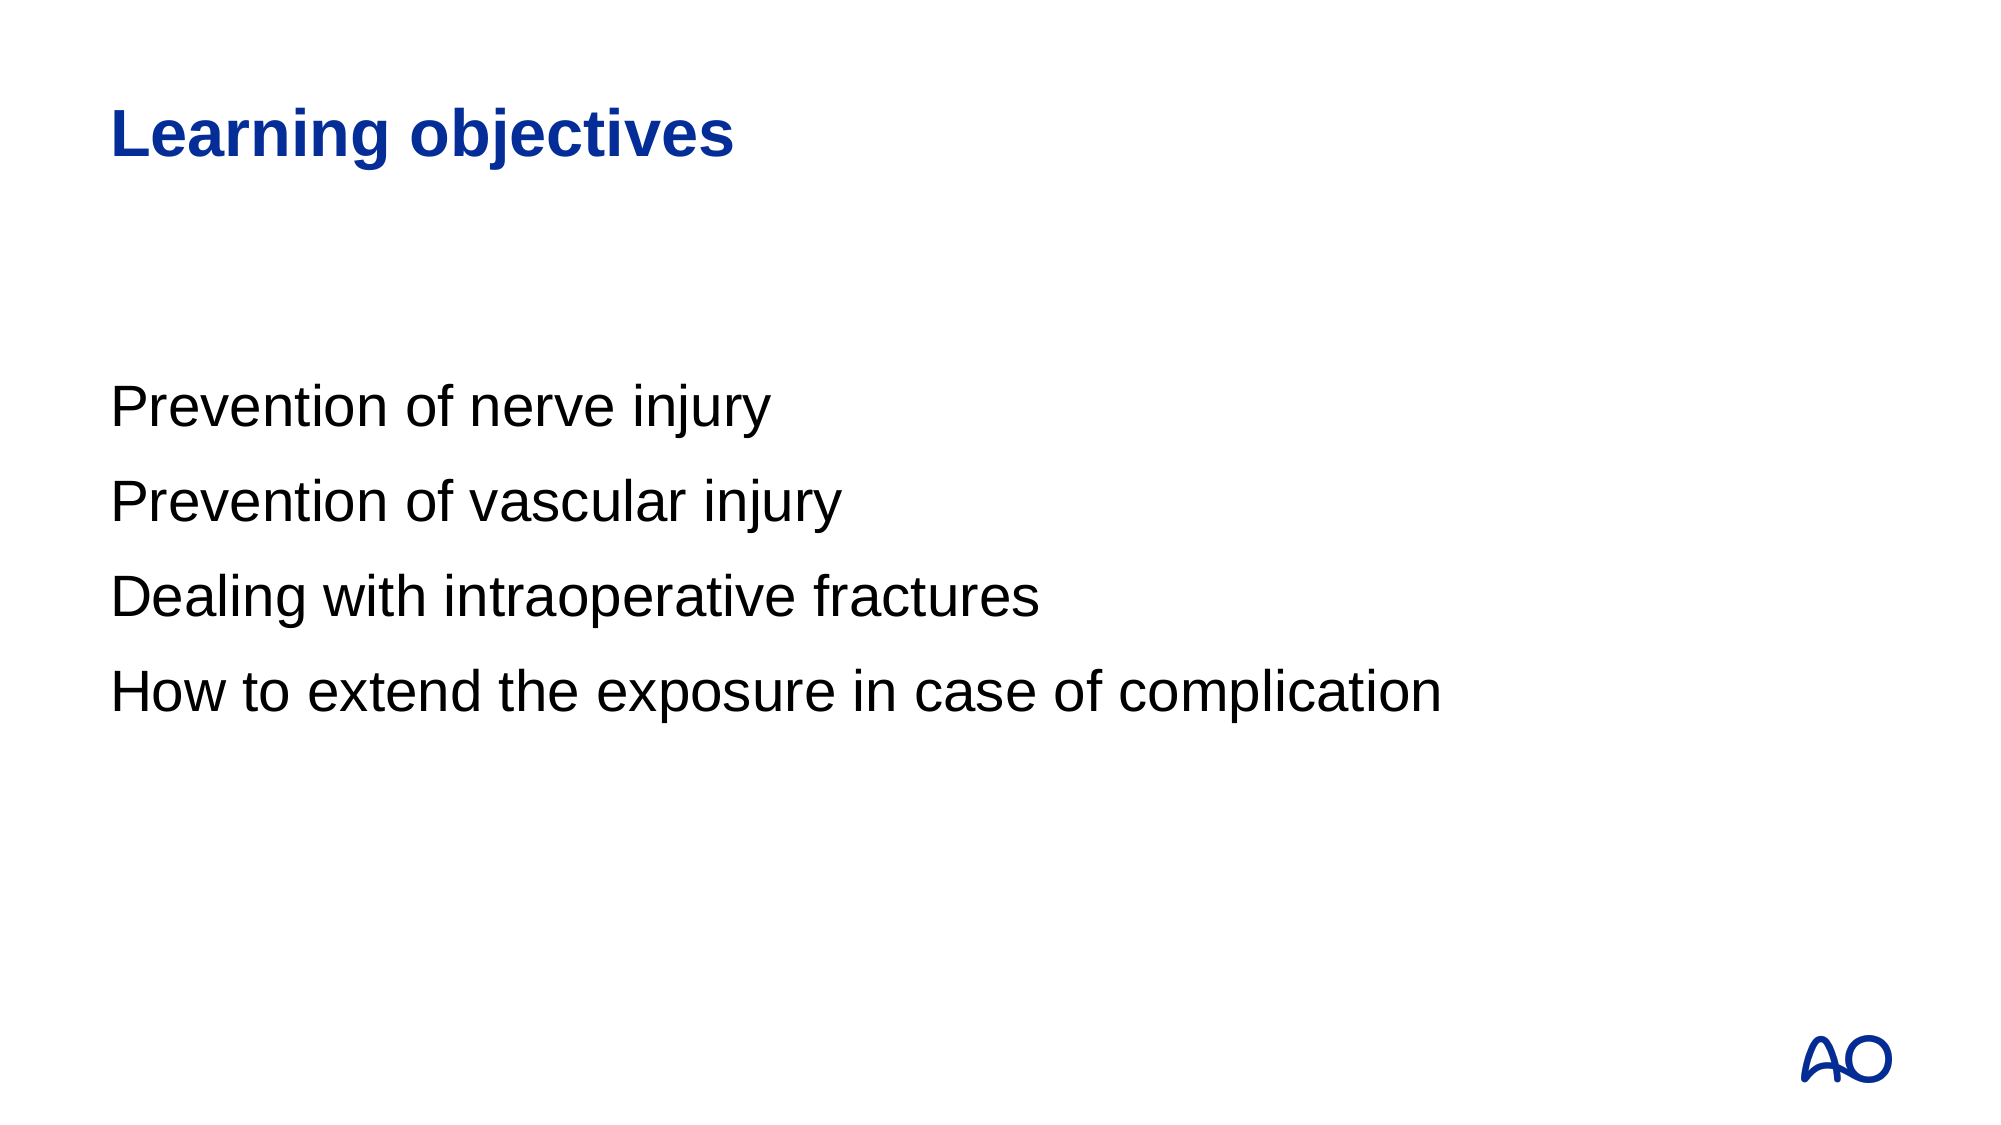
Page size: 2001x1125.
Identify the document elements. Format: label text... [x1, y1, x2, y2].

picture [1801, 1035, 1892, 1083]
list Prevention of nerve injury Prevention of vascular injury Dealing with intraoperative fractures How to extend the exposure in case of complication [110, 283, 1890, 961]
title Learning objectives [110, 124, 1890, 244]
